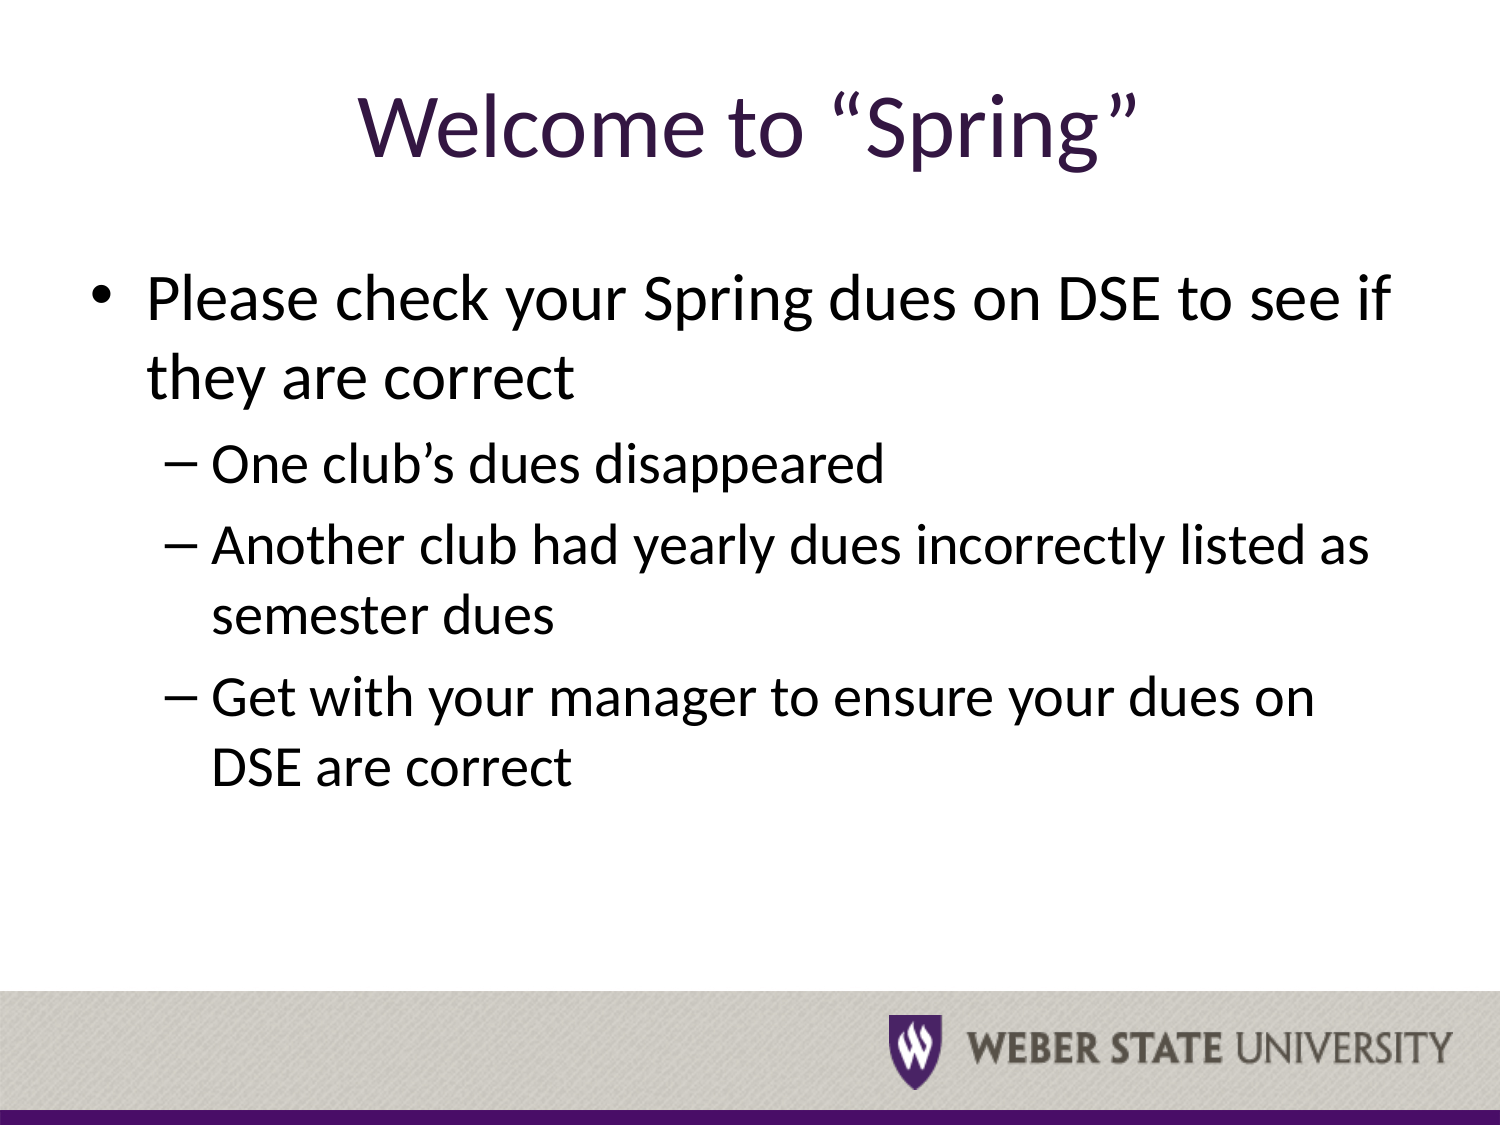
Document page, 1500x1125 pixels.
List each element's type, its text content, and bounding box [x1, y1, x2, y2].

picture [0, 2, 1500, 1125]
title Welcome to “Spring” [75, 45, 1425, 198]
list Please check your Spring dues on DSE to see if they are correct One club’s dues disappeared Another club had yearly dues incorrectly listed as semester dues Get with your manager to ensure your dues on DSE are correct [75, 245, 1425, 975]
